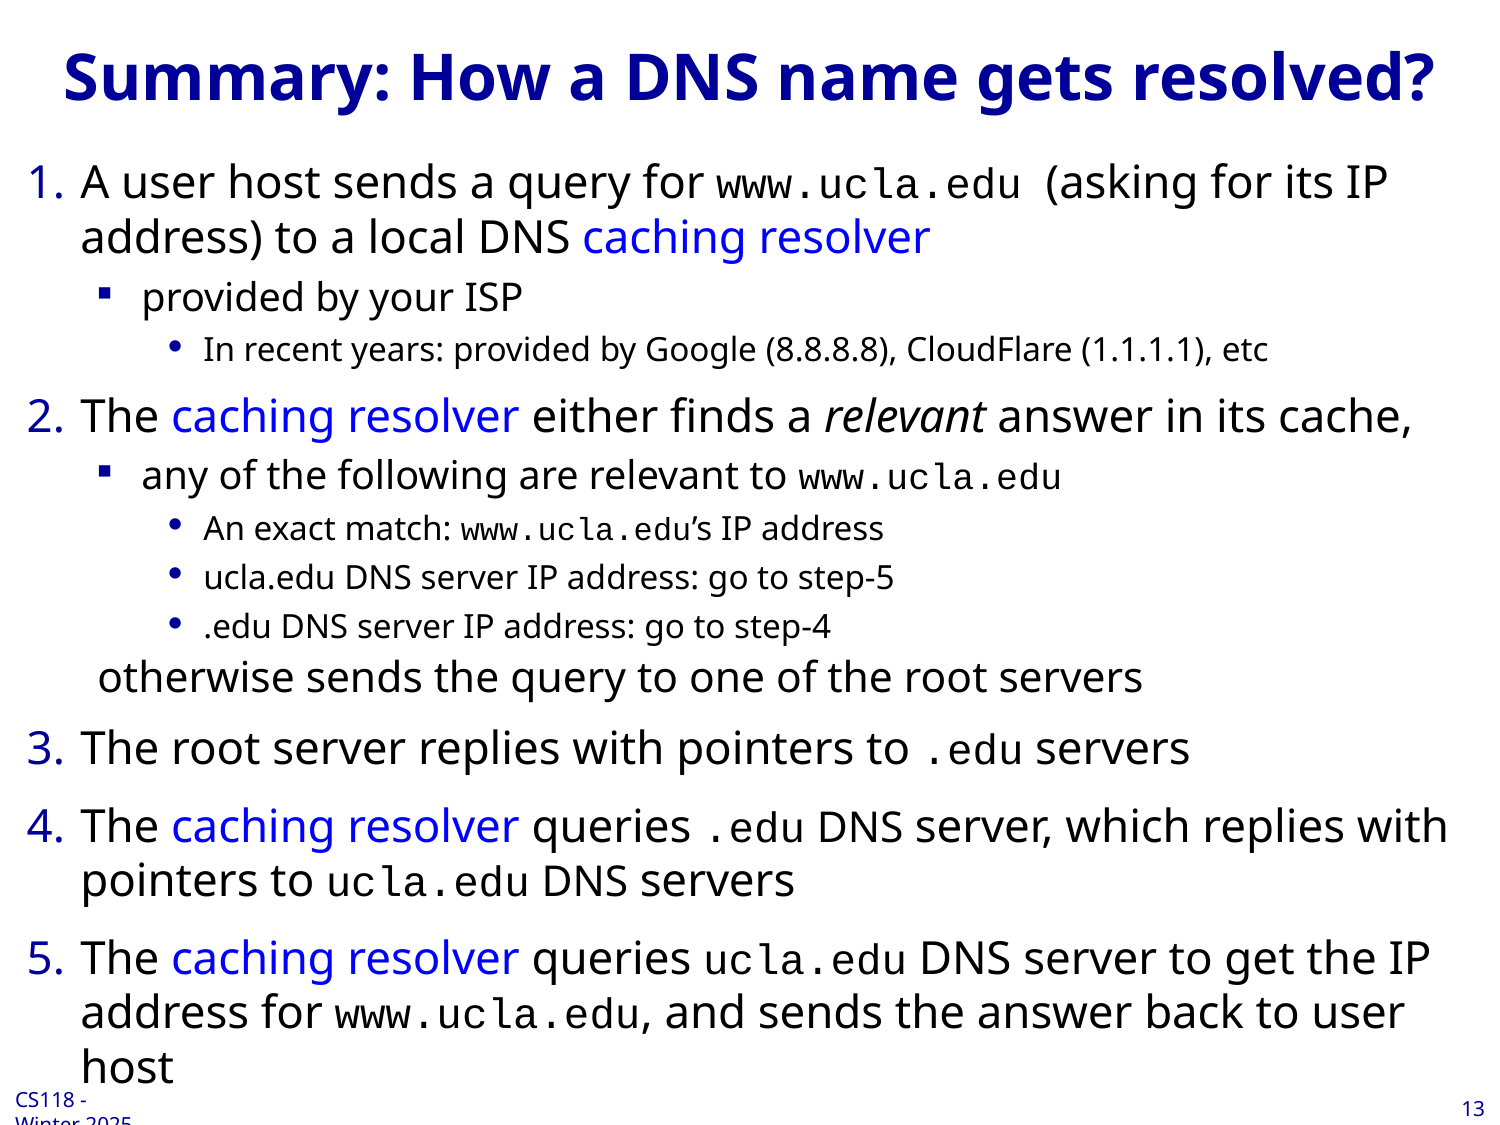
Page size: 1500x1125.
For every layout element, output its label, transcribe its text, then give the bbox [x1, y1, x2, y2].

title Summary: How a DNS name gets resolved? [0, 0, 1500, 151]
footer CS118 - Winter 2025 [0, 1099, 169, 1125]
list A user host sends a query for www.ucla.edu (asking for its IP address) to a local DNS caching resolver provided by your ISP In recent years: provided by Google (8.8.8.8), CloudFlare (1.1.1.1), etc The caching resolver either finds a relevant answer in its cache, any of the following are relevant to www.ucla.edu An exact match: www.ucla.edu’s IP address ucla.edu DNS server IP address: go to step-5 .edu DNS server IP address: go to step-4 otherwise sends the query to one of the root servers The root server replies with pointers to .edu servers The caching resolver queries .edu DNS server, which replies with pointers to ucla.edu DNS servers The caching resolver queries ucla.edu DNS server to get the IP address for www.ucla.edu, and sends the answer back to user host [26, 153, 1490, 1095]
slide_number 13 [1424, 1094, 1500, 1125]
